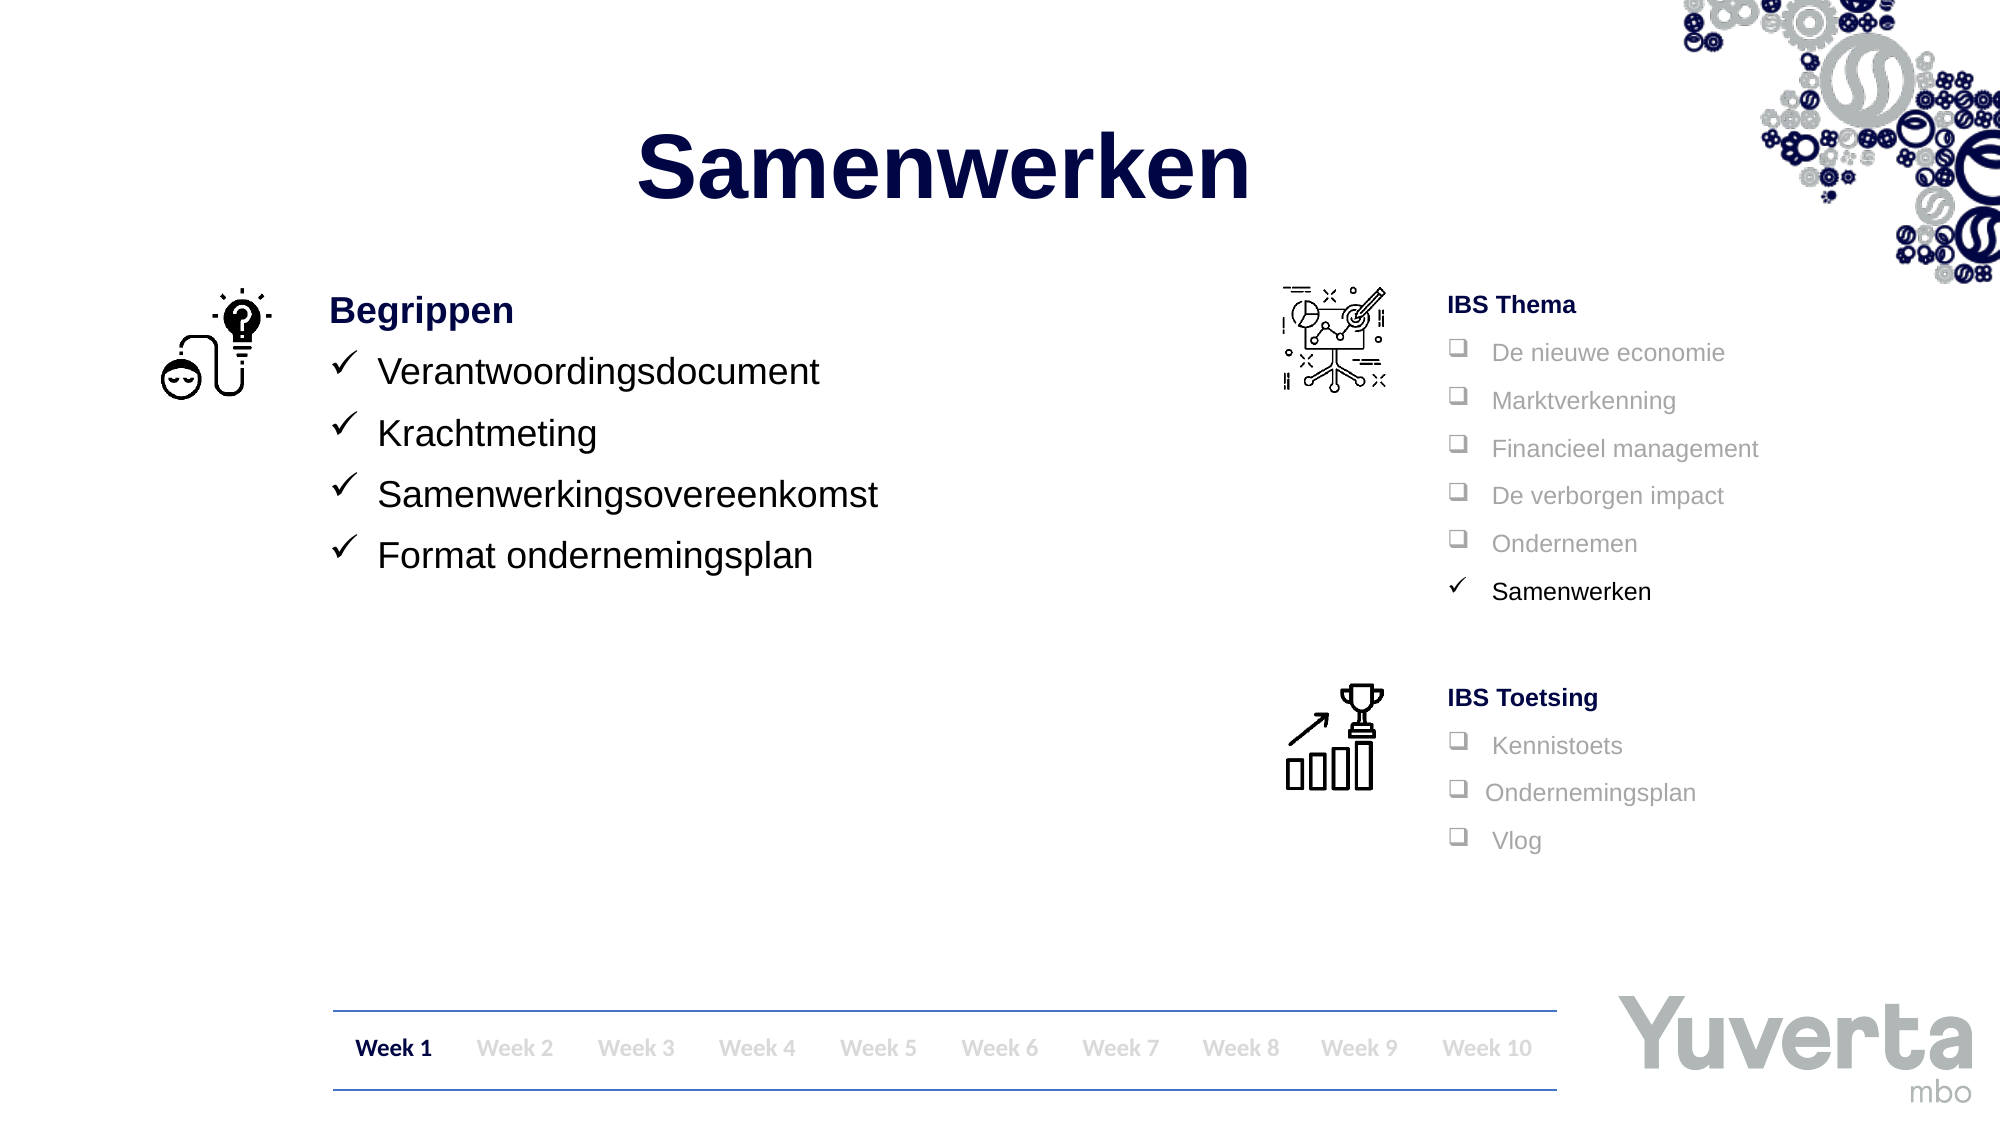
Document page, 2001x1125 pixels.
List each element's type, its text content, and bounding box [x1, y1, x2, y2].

table_header Week 10 [1418, 1012, 1557, 1089]
table_header Week 9 [1301, 1012, 1418, 1089]
text_box Begrippen Verantwoordingsdocument Krachtmeting Samenwerkingsovereenkomst Format ondernemingsplan [314, 283, 1061, 618]
text_box Samenwerken [137, 59, 1753, 278]
table_header Week 8 [1182, 1012, 1301, 1089]
picture [0, 0, 2000, 1125]
table_header Week 4 [697, 1012, 818, 1089]
table_header Week 6 [939, 1012, 1061, 1089]
table_header Week 7 [1061, 1012, 1182, 1089]
text_box IBS Thema De nieuwe economie Marktverkenning Financieel management De verborgen impact Ondernemen Samenwerken [1432, 284, 1853, 619]
text_box IBS Toetsing Kennistoets Ondernemingsplan Vlog [1432, 677, 1853, 1011]
table_header Week 5 [818, 1012, 939, 1089]
table_header Week 1 [333, 1012, 455, 1089]
table_header Week 3 [576, 1012, 697, 1089]
table_header Week 2 [455, 1012, 576, 1089]
